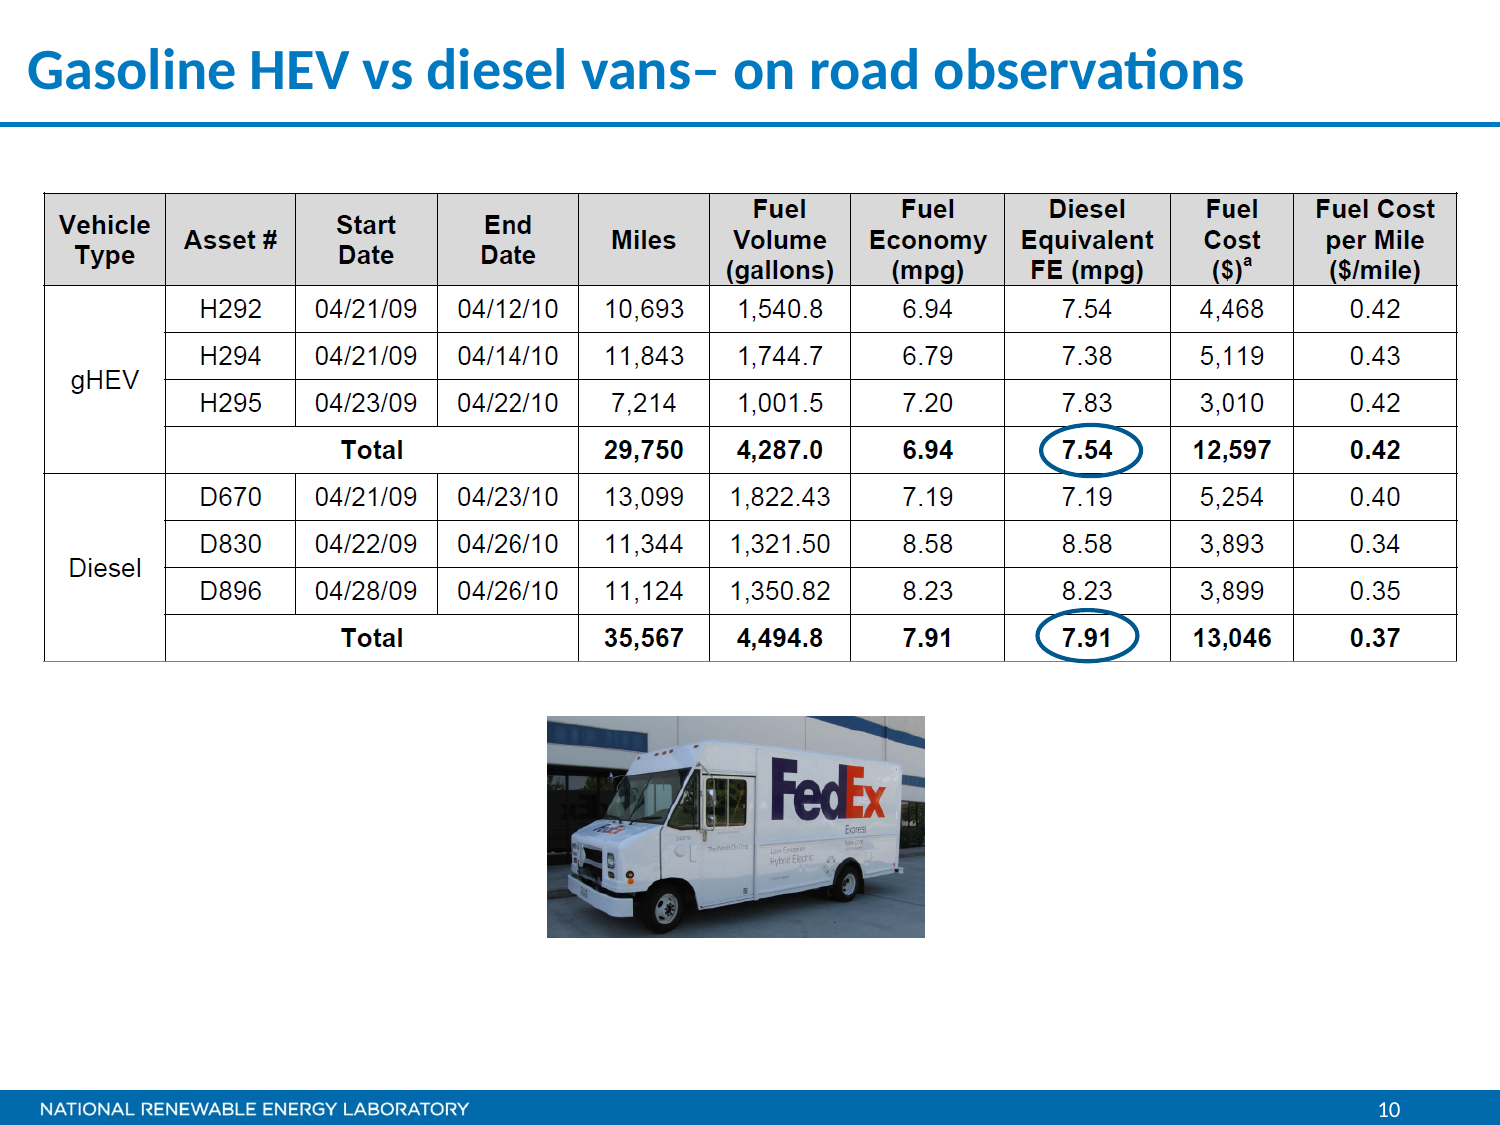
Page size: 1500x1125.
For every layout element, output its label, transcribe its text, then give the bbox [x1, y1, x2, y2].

picture [547, 715, 926, 938]
picture [38, 188, 1465, 662]
picture [0, 1090, 1500, 1125]
title Gasoline HEV vs diesel vans– on road observations [12, 20, 1488, 113]
